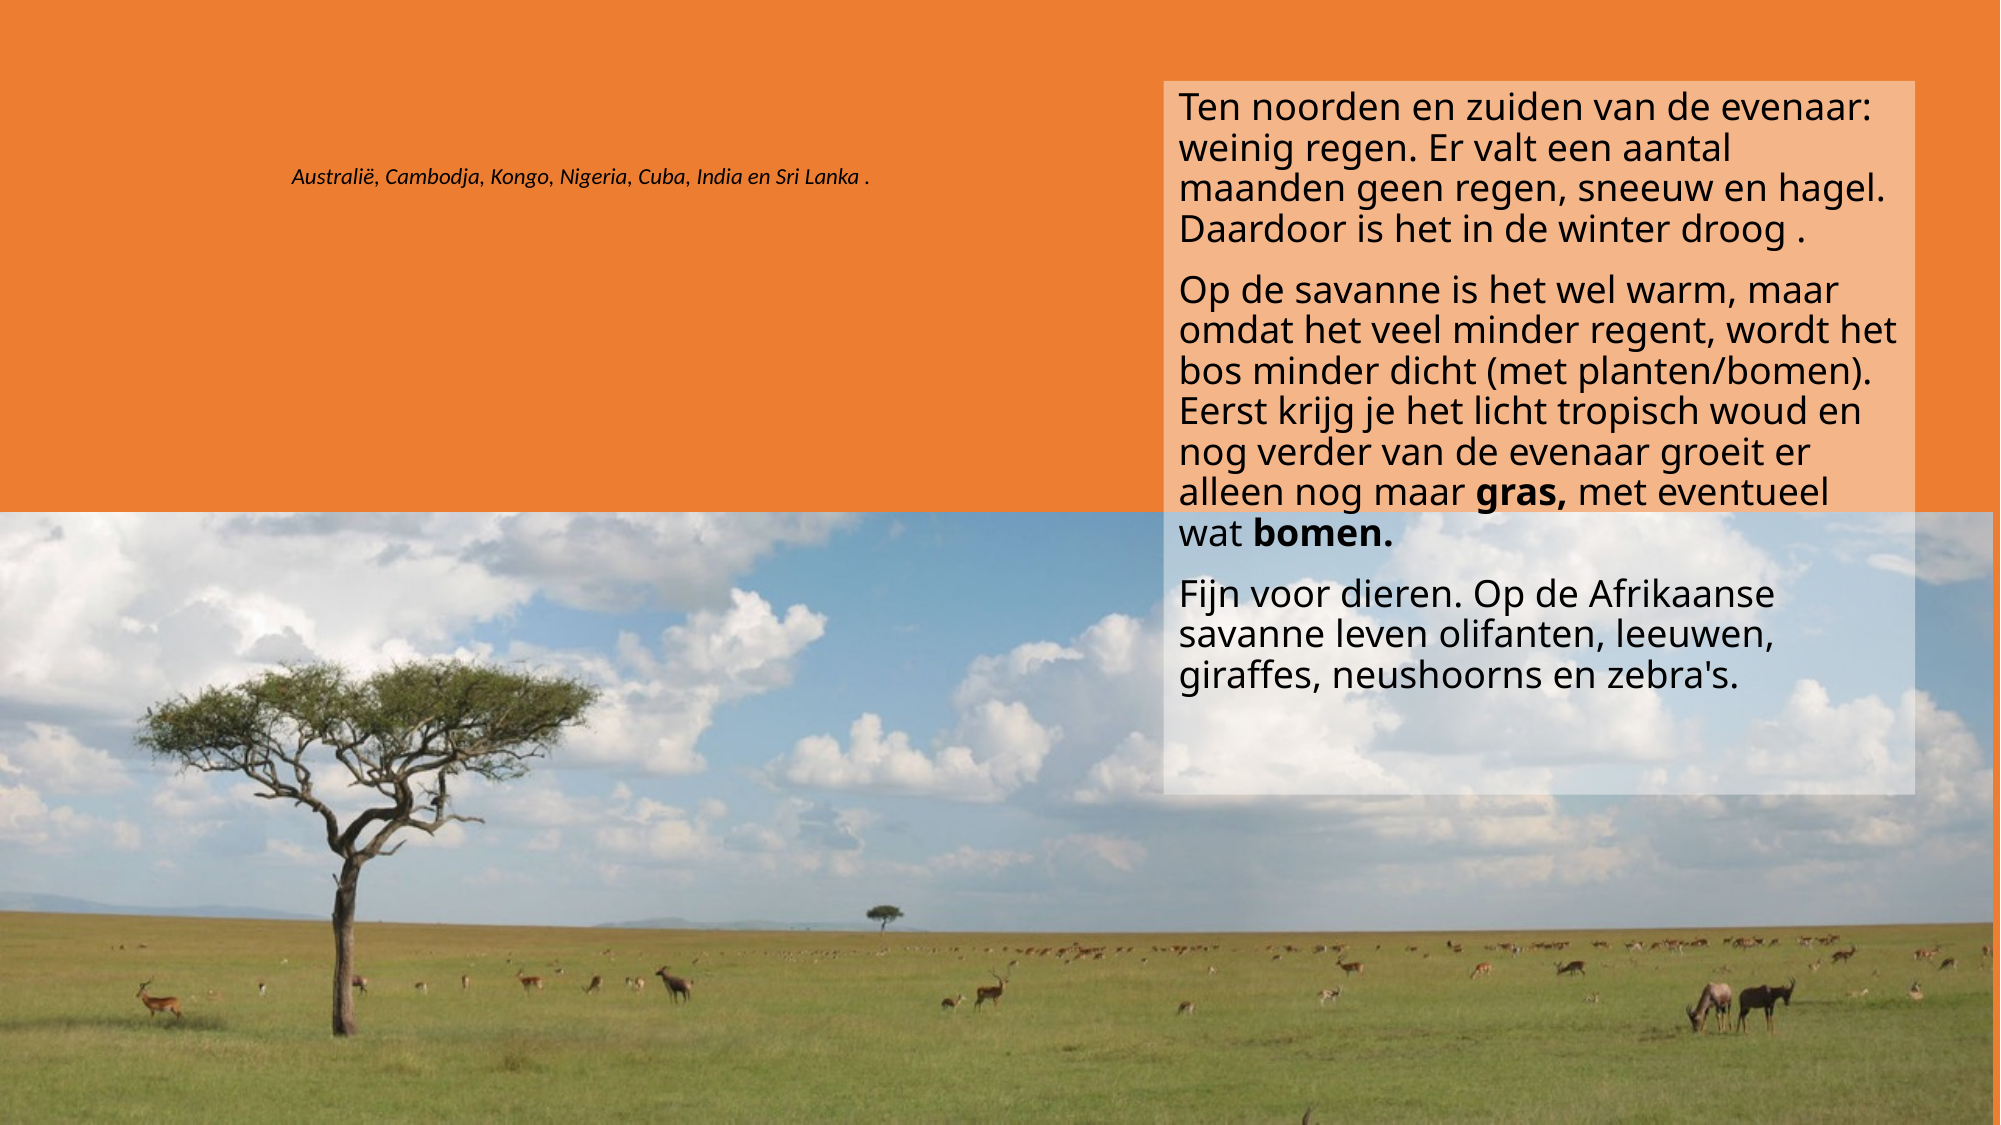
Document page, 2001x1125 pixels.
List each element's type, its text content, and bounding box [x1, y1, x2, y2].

picture [0, 512, 1993, 1125]
text_box Australië, Cambodja, Kongo, Nigeria, Cuba, India en Sri Lanka . [277, 154, 887, 197]
list Ten noorden en zuiden van de evenaar: weinig regen. Er valt een aantal maanden geen regen, sneeuw en hagel. Daardoor is het in de winter droog . Op de savanne is het wel warm, maar omdat het veel minder regent, wordt het bos minder dicht (met planten/bomen). Eerst krijg je het licht tropisch woud en nog verder van de evenaar groeit er alleen nog maar gras, met eventueel wat bomen. Fijn voor dieren. Op de Afrikaanse savanne leven olifanten, leeuwen, giraffes, neushoorns en zebra's. [1163, 80, 1916, 512]
